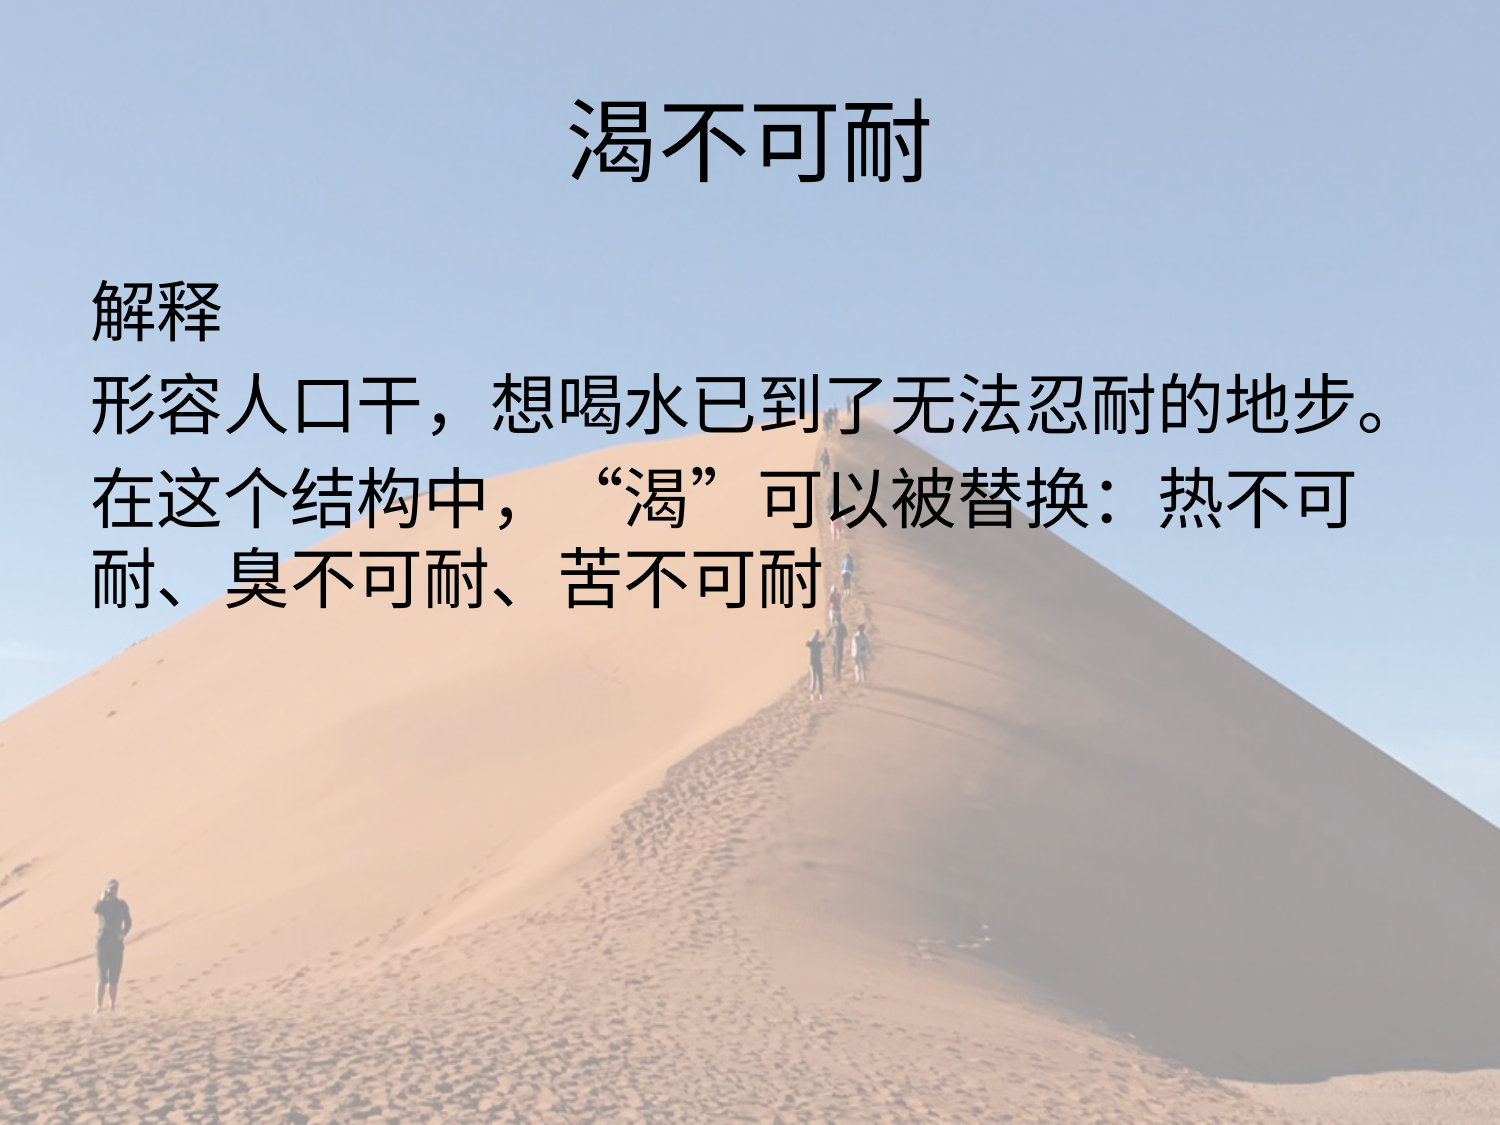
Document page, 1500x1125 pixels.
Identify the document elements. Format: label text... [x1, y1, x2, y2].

list 解释 形容人口干，想喝水已到了无法忍耐的地步。 在这个结构中，“渴”可以被替换：热不可耐、臭不可耐、苦不可耐 [75, 262, 1425, 1005]
title 渴不可耐 [75, 45, 1425, 233]
